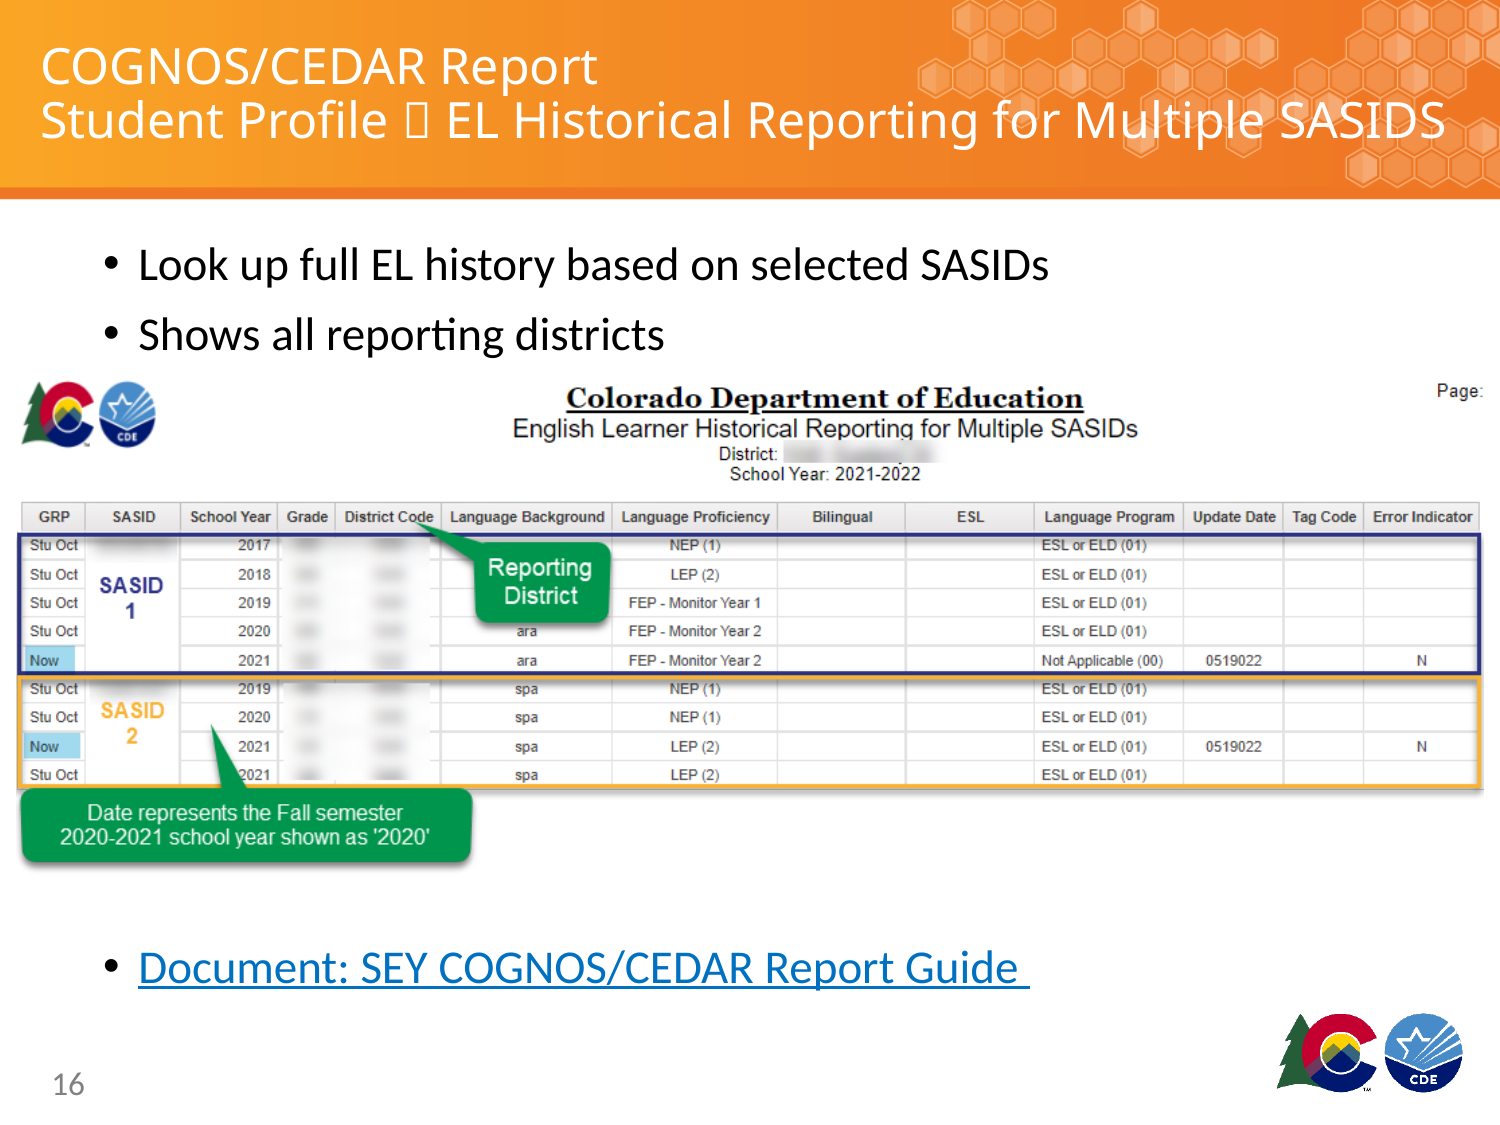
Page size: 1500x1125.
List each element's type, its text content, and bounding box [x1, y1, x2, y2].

list Look up full EL history based on selected SASIDs Shows all reporting districts Document: SEY COGNOS/CEDAR Report Guide [103, 885, 1397, 1002]
list Look up full EL history based on selected SASIDs Shows all reporting districts Document: SEY COGNOS/CEDAR Report Guide [103, 239, 1397, 377]
picture [0, 0, 1500, 200]
picture [16, 377, 1484, 885]
picture [1275, 1012, 1463, 1093]
title COGNOS/CEDAR Report Student Profile  EL Historical Reporting for Multiple SASIDS [40, 41, 1454, 166]
slide_number 16 [36, 1054, 375, 1115]
